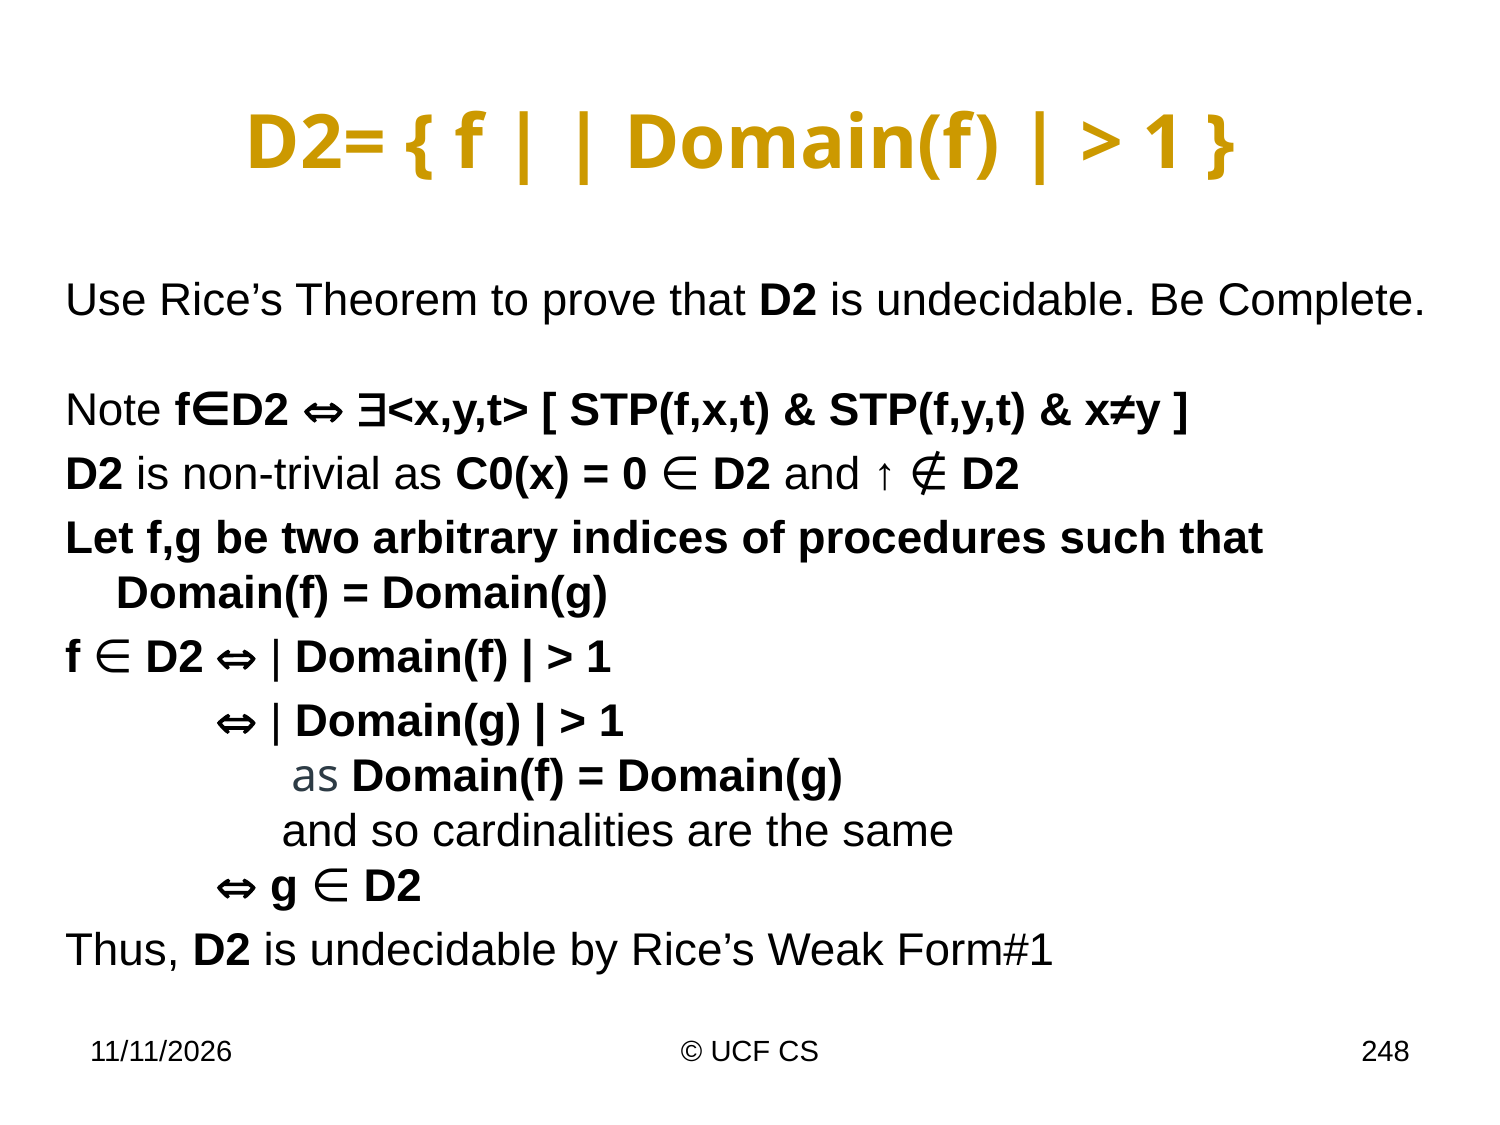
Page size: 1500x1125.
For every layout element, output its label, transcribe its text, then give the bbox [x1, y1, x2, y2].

slide_number 248 [1074, 1024, 1426, 1103]
title D2= { f | | Domain(f) | > 1 } [75, 45, 1425, 233]
list Use Rice’s Theorem to prove that D2 is undecidable. Be Complete. Note f∈D2  <x,y,t> [ STP(f,x,t) & STP(f,y,t) & x≠y ] D2 is non-trivial as C0(x) = 0 ∈ D2 and ↑ ∉ D2 Let f,g be two arbitrary indices of procedures such that Domain(f) = Domain(g) f ∈ D2  | Domain(f) | > 1  | Domain(g) | > 1 as Domain(f) = Domain(g) and so cardinalities are the same  g ∈ D2 Thus, D2 is undecidable by Rice’s Weak Form#1 [50, 262, 1450, 1005]
footer © UCF CS [512, 1024, 988, 1103]
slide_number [74, 1024, 426, 1103]
